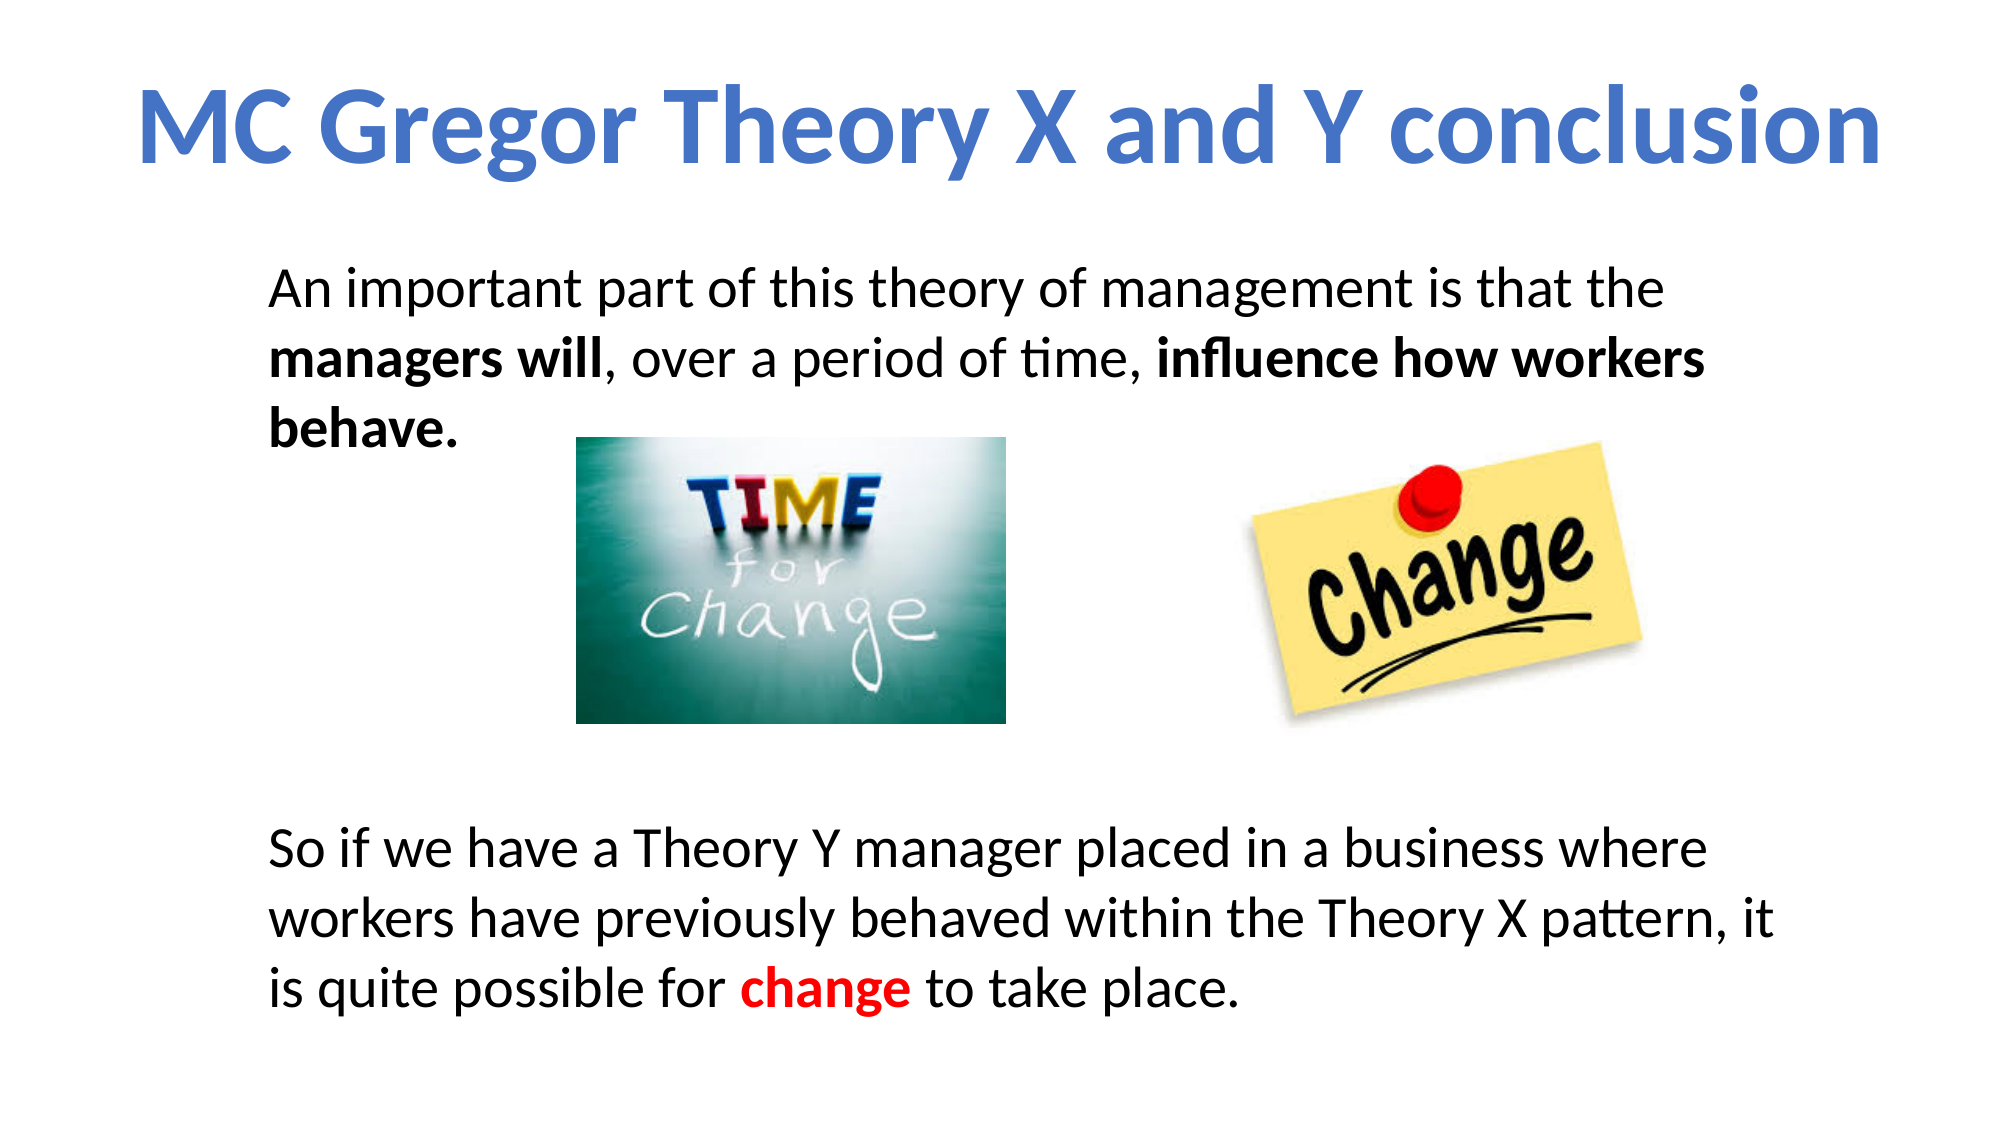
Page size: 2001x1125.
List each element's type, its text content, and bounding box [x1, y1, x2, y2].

picture [575, 437, 1006, 724]
text_box MC Gregor Theory X and Y conclusion [120, 43, 1927, 194]
text_box An important part of this theory of management is that the managers will, over a period of time, influence how workers behave. So if we have a Theory Y manager placed in a business where workers have previously behaved within the Theory X pattern, it is quite possible for change to take place. [253, 241, 1794, 1116]
picture [1234, 440, 1651, 736]
